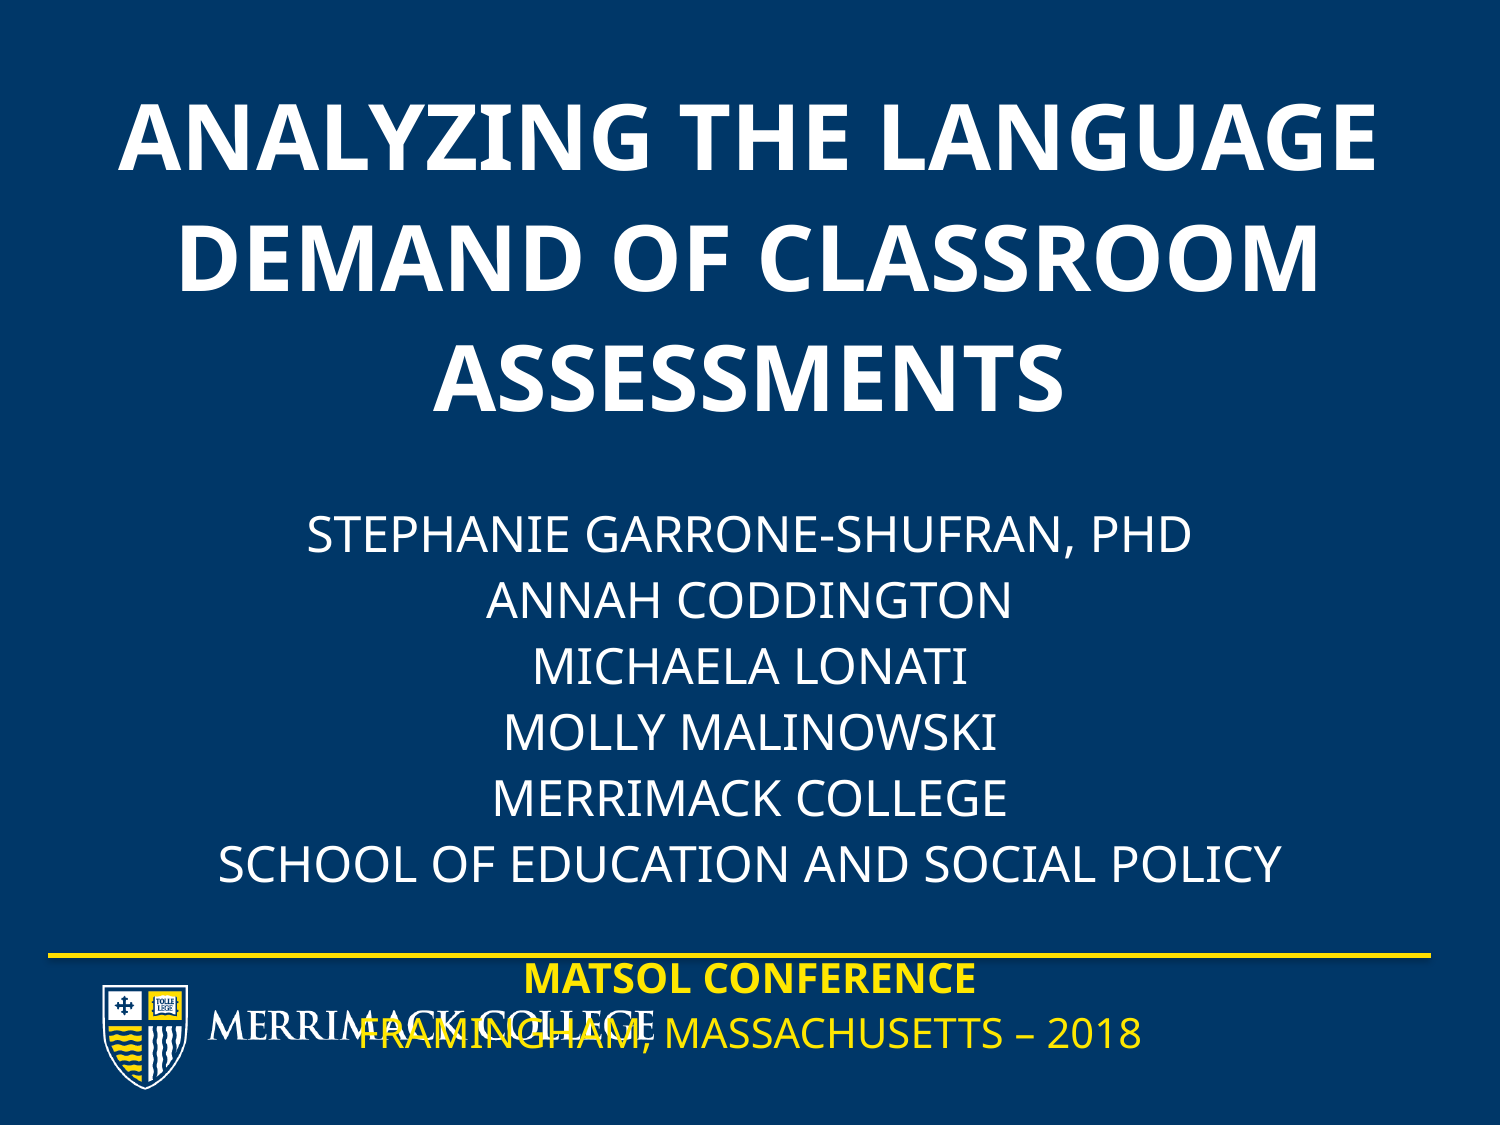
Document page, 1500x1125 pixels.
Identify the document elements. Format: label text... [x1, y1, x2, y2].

text_box Analyzing the Language Demand of Classroom Assessments Stephanie Garrone-Shufran, PhD Annah Coddington Michaela Lonati Molly Malinowski Merrimack College School of Education and Social Policy MATSOL Conference Framingham, Massachusetts – 2018 [0, 0, 1500, 971]
picture [102, 985, 655, 1090]
